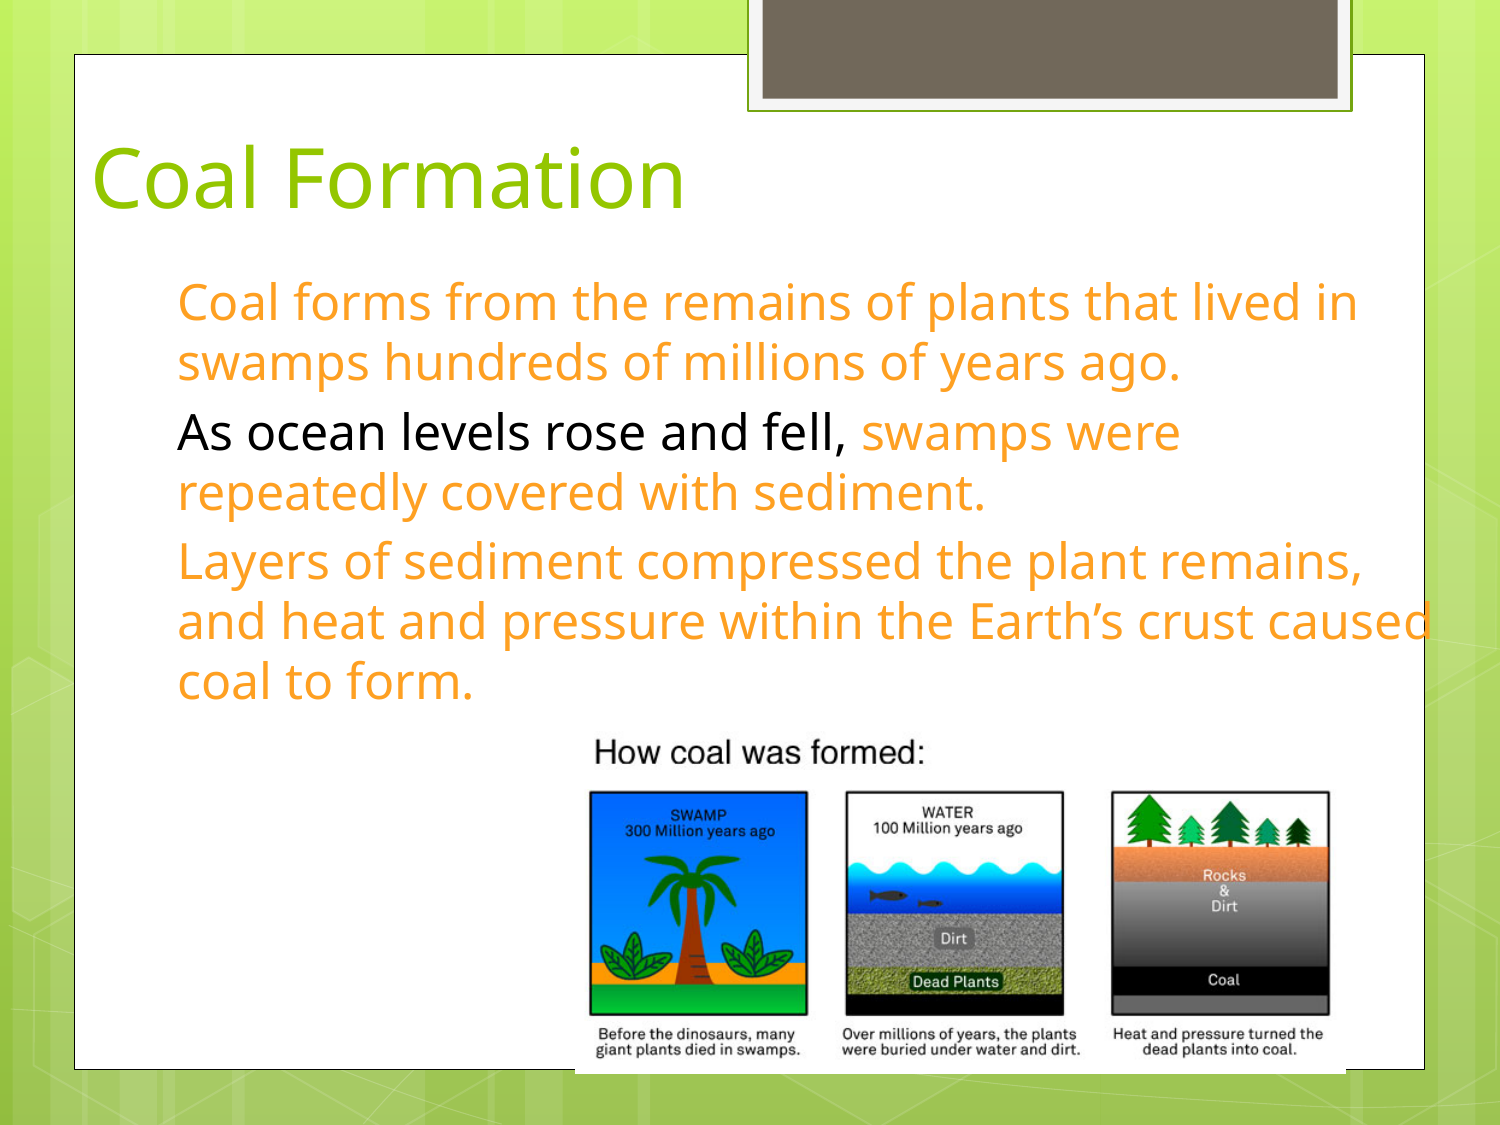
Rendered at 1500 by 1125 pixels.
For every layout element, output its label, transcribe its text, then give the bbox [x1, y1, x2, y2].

list Coal forms from the remains of plants that lived in swamps hundreds of millions of years ago. As ocean levels rose and fell, swamps were repeatedly covered with sediment. Layers of sediment compressed the plant remains, and heat and pressure within the Earth’s crust caused coal to form. [87, 262, 1455, 975]
title Coal Formation [75, 112, 1355, 233]
picture [574, 712, 1347, 1075]
